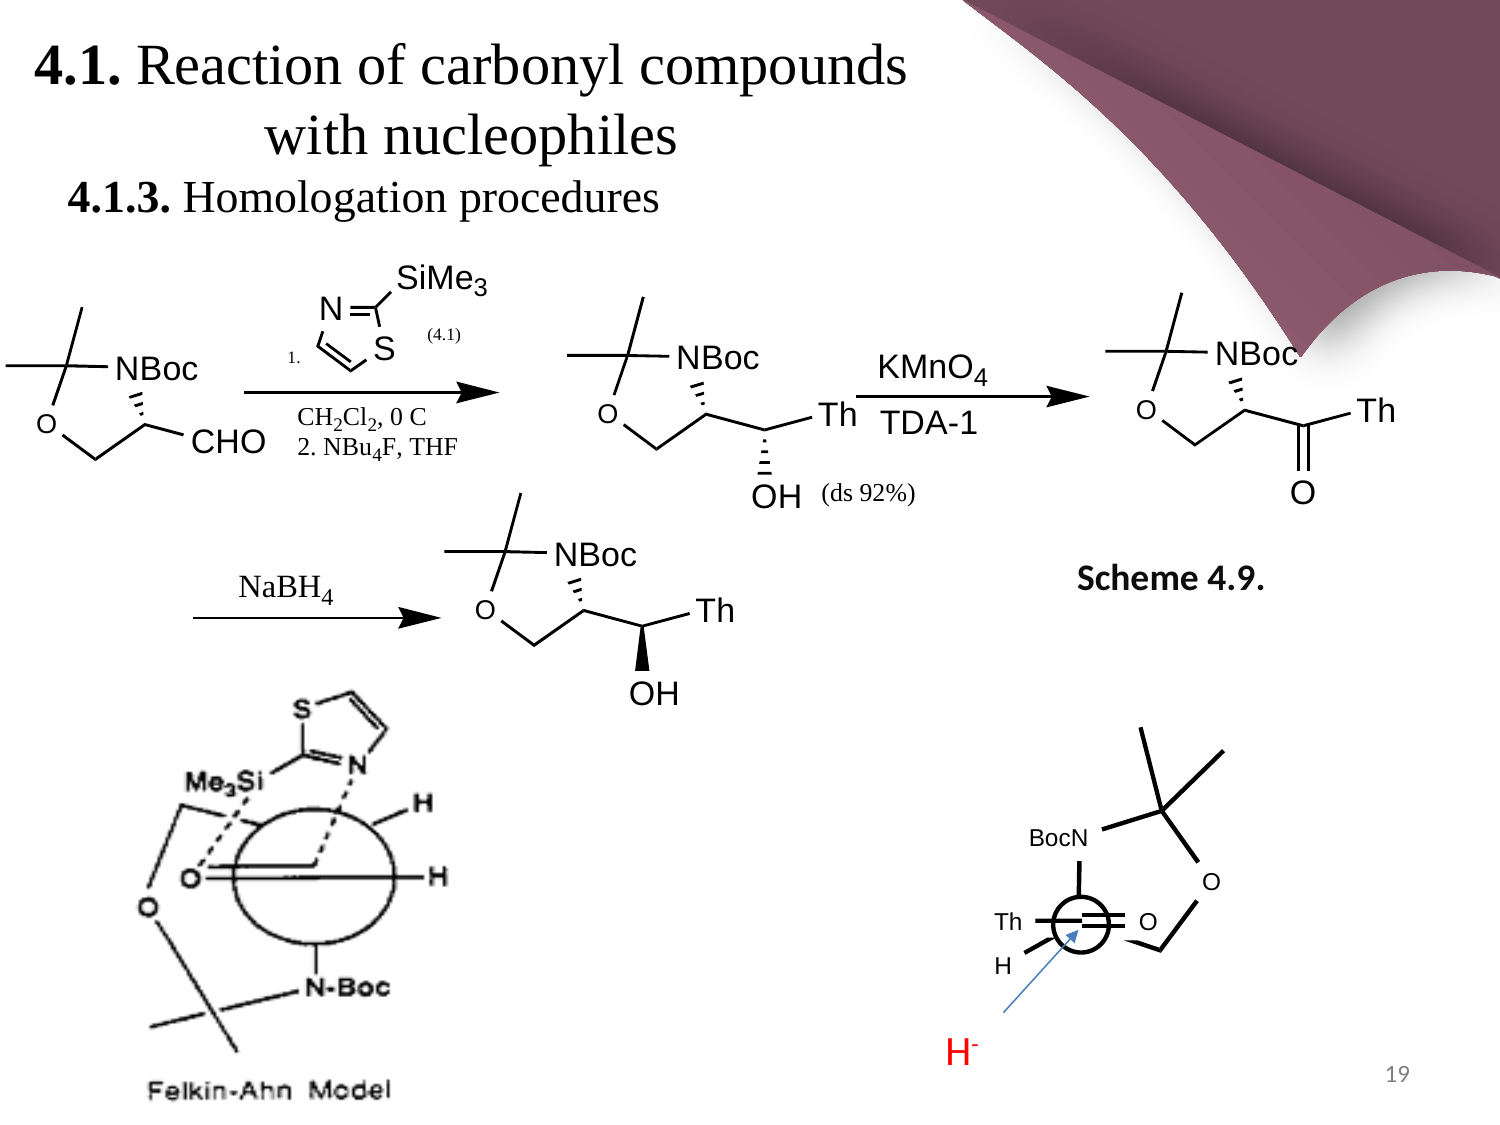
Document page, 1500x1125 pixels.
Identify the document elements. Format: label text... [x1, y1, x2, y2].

text_box 4.1. Reaction of carbonyl compounds with nucleophiles [0, 19, 973, 174]
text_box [972, 723, 1351, 1108]
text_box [2, 259, 1400, 709]
slide_number 19 [1355, 1042, 1425, 1103]
picture [17, 709, 562, 1125]
text_box H- [930, 1016, 967, 1082]
text_box 4.1.3. Homologation procedures [53, 159, 1176, 229]
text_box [1003, 929, 1079, 1013]
